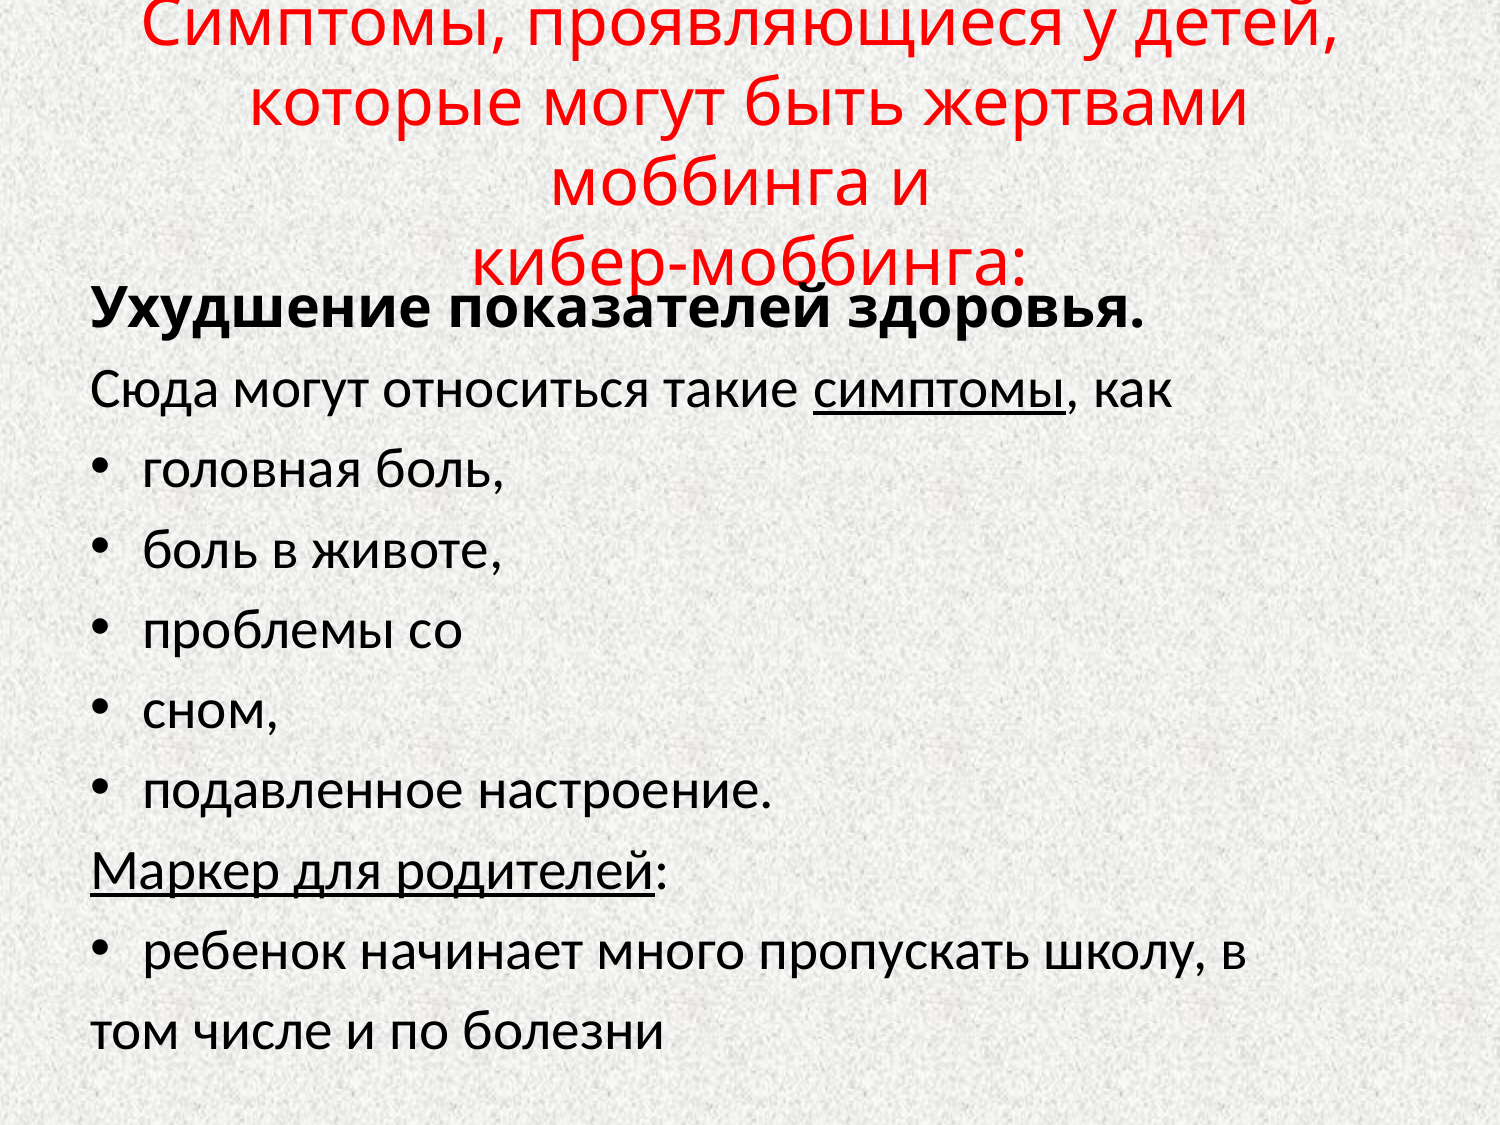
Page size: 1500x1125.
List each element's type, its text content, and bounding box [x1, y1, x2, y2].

list Ухудшение показателей здоровья. Сюда могут относиться такие симптомы, как головная боль, боль в животе, проблемы со сном, подавленное настроение. Маркер для родителей: ребенок начинает много пропускать школу, в том числе и по болезни [75, 262, 1425, 1071]
title Симптомы, проявляющиеся у детей, которые могут быть жертвами моббинга и кибер-моббинга: [75, 45, 1425, 233]
